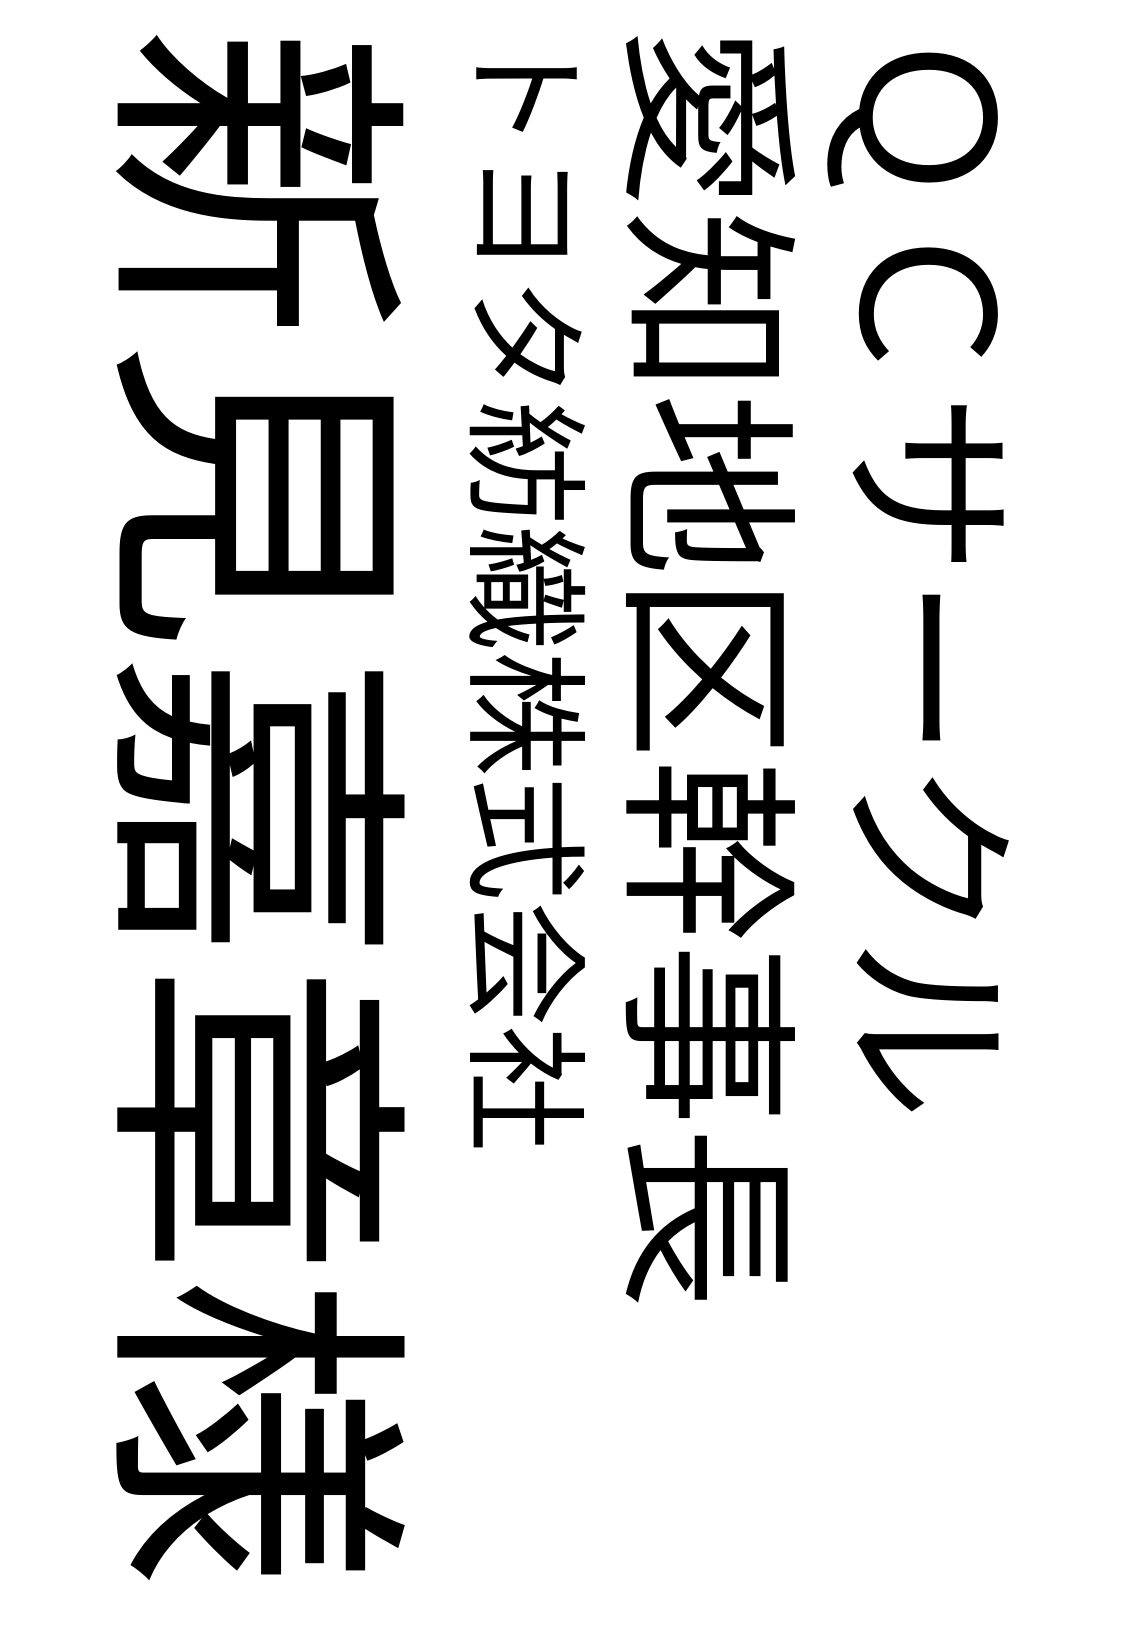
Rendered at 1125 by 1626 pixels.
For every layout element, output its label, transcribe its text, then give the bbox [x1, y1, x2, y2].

text_box ＱＣサークル 愛知地区幹事長 トヨタ紡織株式会社 新見嘉章様 [26, 26, 1099, 1599]
